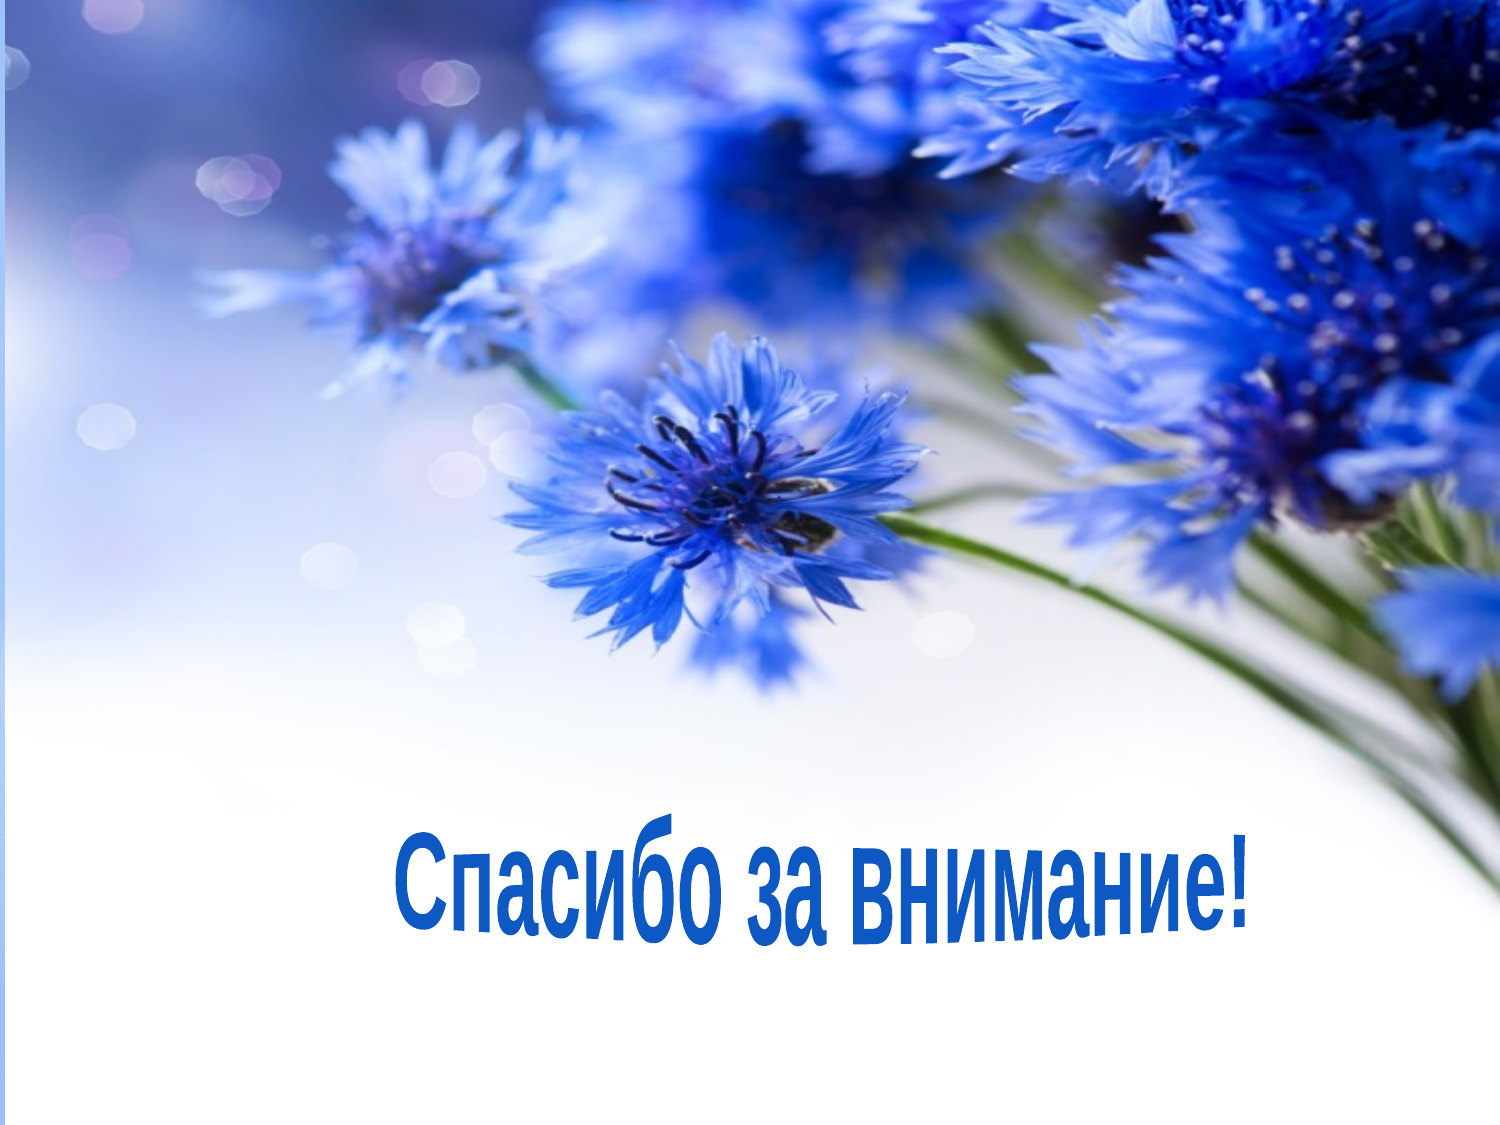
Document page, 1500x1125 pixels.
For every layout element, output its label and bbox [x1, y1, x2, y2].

list [4, 0, 1500, 1125]
